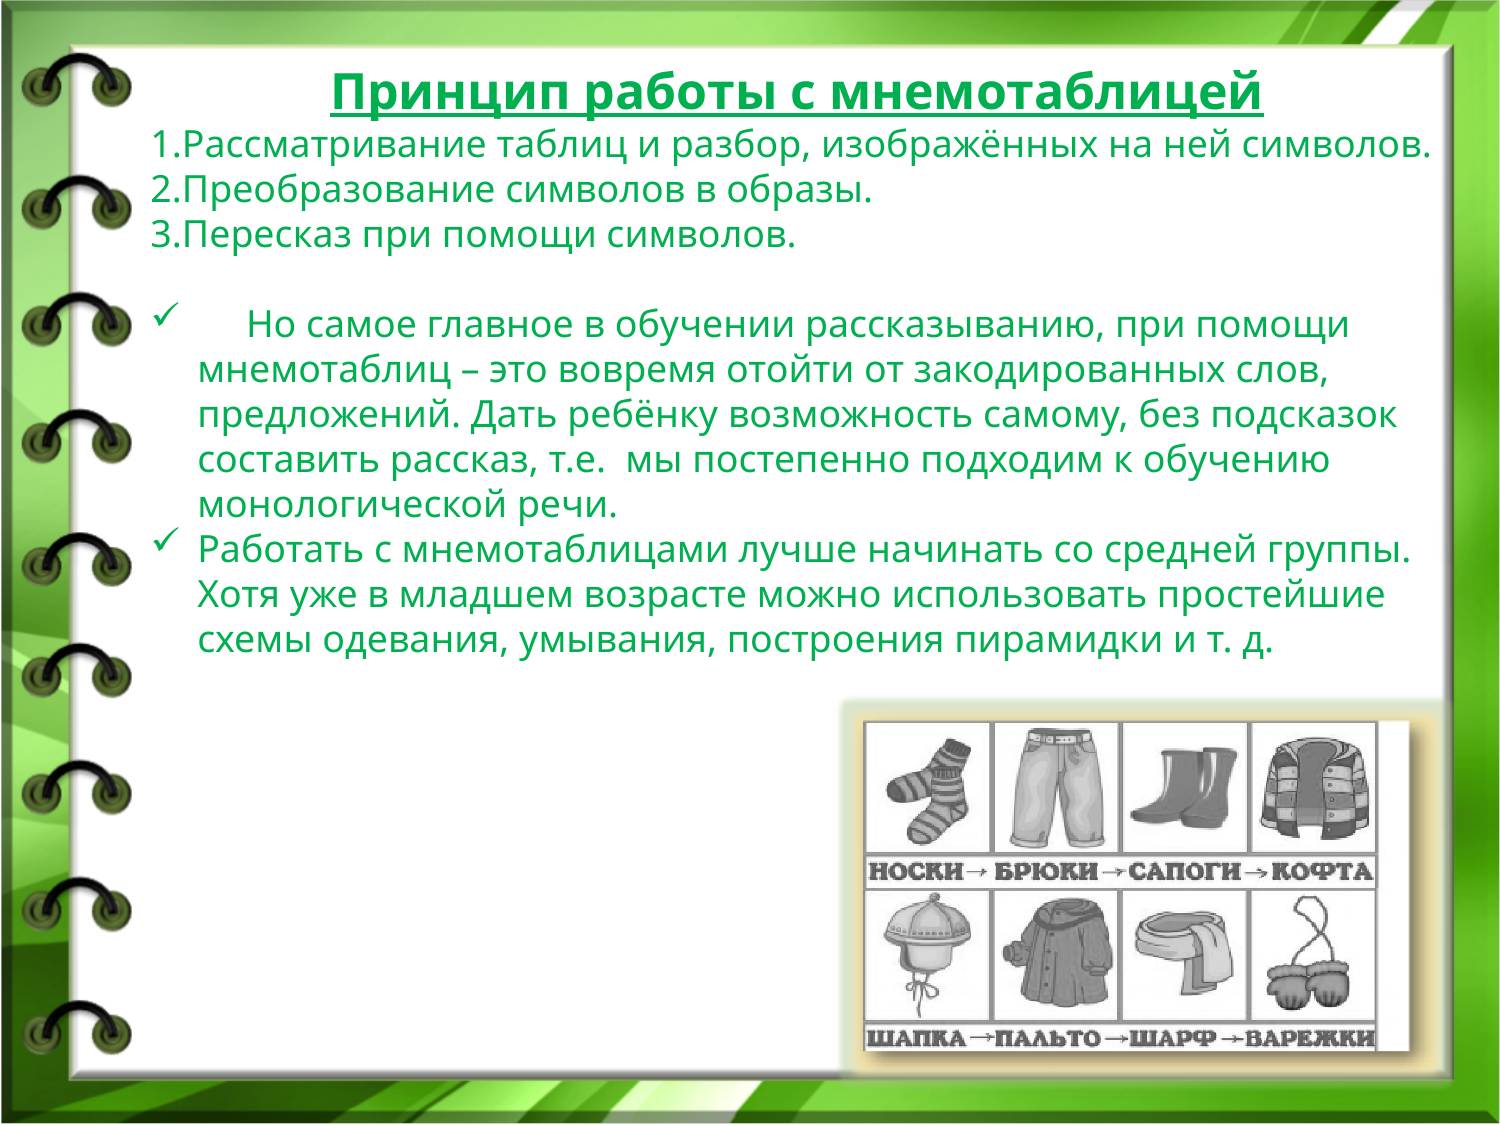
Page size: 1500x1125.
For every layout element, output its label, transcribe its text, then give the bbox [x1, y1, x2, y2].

picture [0, 0, 1500, 1125]
text_box Принцип работы с мнемотаблицей 1.Рассматривание таблиц и разбор, изображённых на ней символов. 2.Преобразование символов в образы. 3.Пересказ при помощи символов. Но самое главное в обучении рассказыванию, при помощи мнемотаблиц – это вовремя отойти от закодированных слов, предложений. Дать ребёнку возможность самому, без подсказок составить рассказ, т.е. мы постепенно подходим к обучению монологической речи. Работать с мнемотаблицами лучше начинать со средней группы. Хотя уже в младшем возрасте можно использовать простейшие схемы одевания, умывания, построения пирамидки и т. д. [135, 7, 1459, 757]
